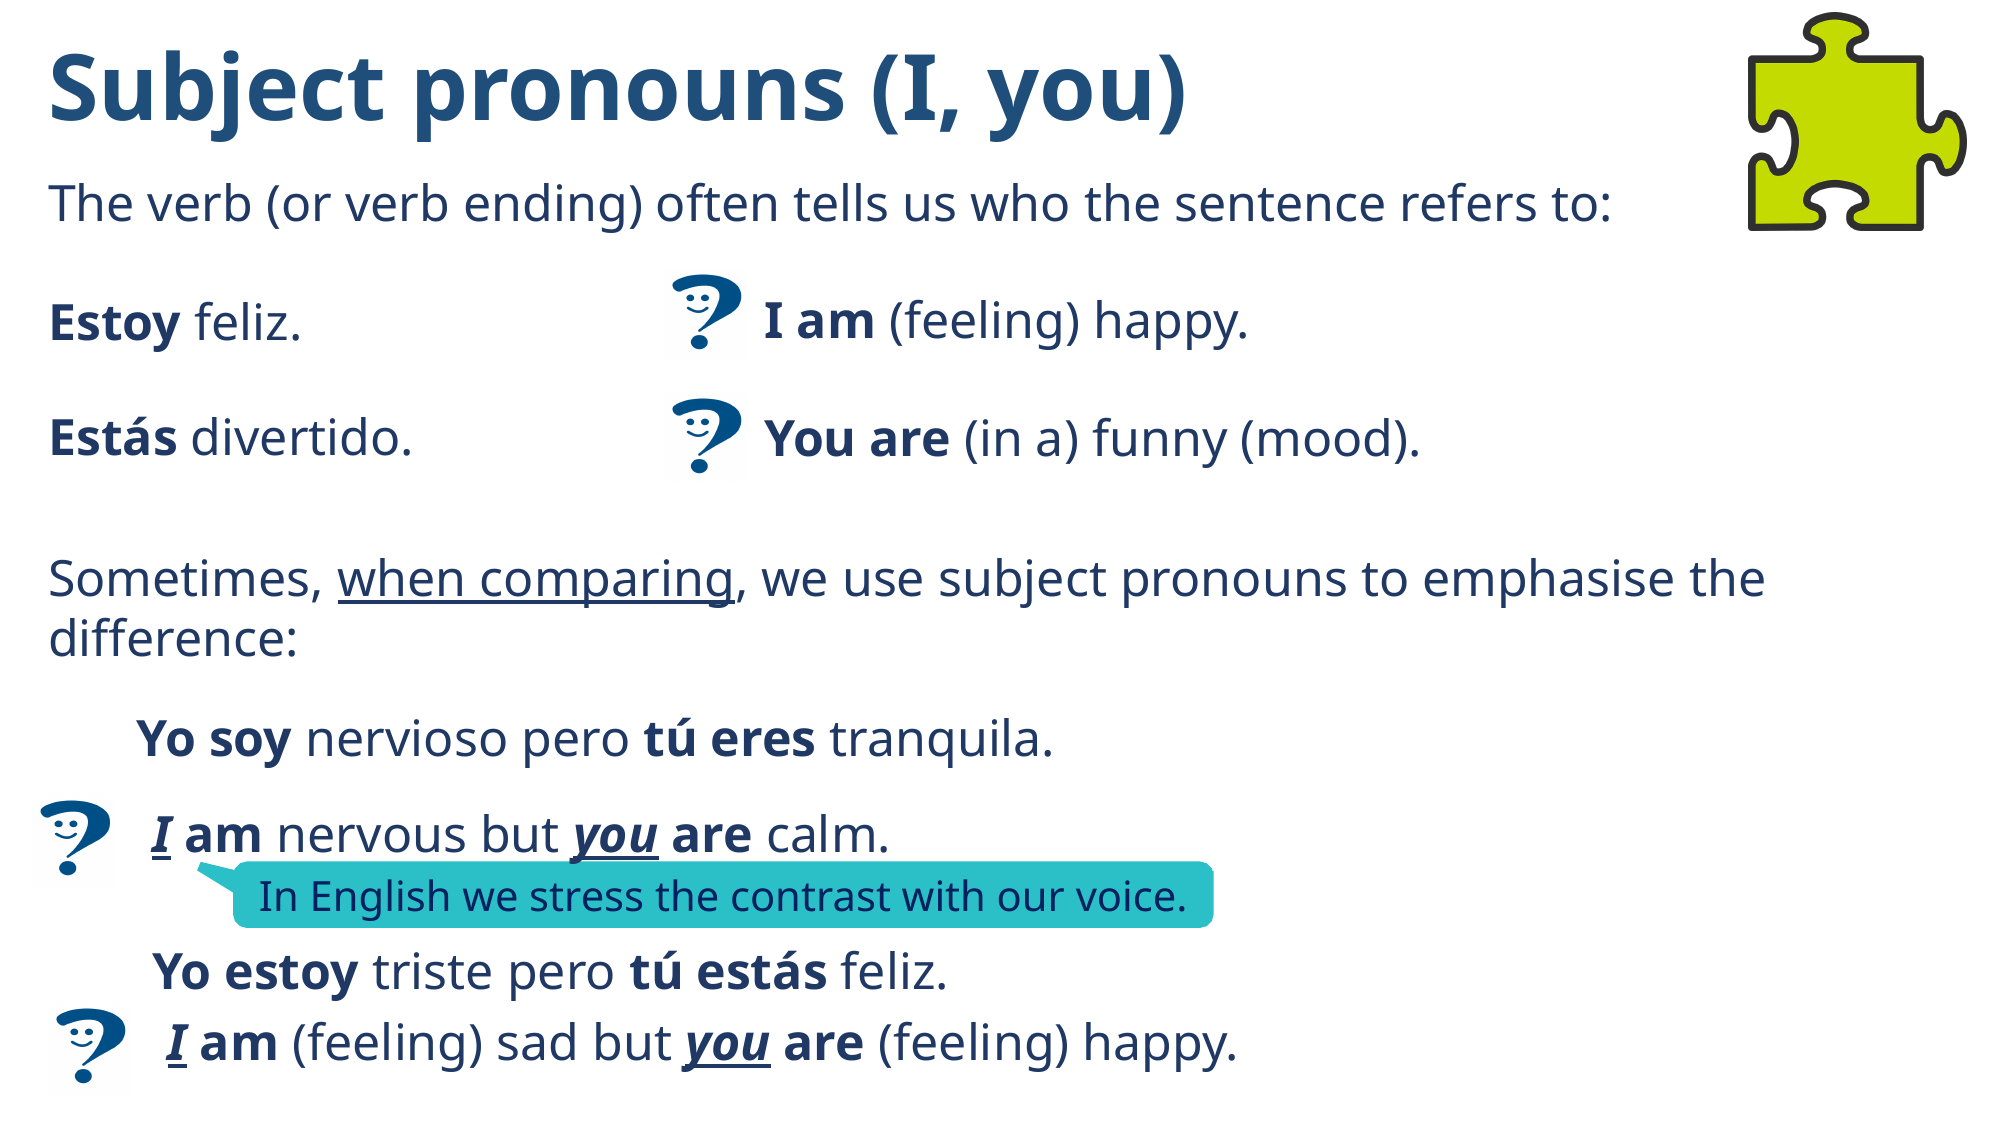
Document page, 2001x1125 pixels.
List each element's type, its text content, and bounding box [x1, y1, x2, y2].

text_box Yo estoy triste pero tú estás feliz. [137, 932, 1461, 1007]
text_box Sometimes, when comparing, we use subject pronouns to emphasise the difference: [33, 538, 1967, 674]
text_box I am (feeling) sad but you are (feeling) happy. [153, 1002, 1815, 1078]
text_box You are (in a) funny (mood). [750, 398, 1601, 474]
text_box I am nervous but you are calm. [137, 794, 970, 870]
picture [33, 794, 119, 887]
title Subject pronouns (I, you) [33, 20, 1748, 147]
text_box Estoy feliz. [33, 283, 520, 358]
text_box Estás divertido. [33, 398, 520, 473]
picture [1748, 12, 1967, 232]
text_box The verb (or verb ending) often tells us who the sentence refers to: [33, 163, 1706, 239]
text_box Yo soy nervioso pero tú eres tranquila. [121, 699, 1445, 775]
picture [664, 392, 750, 485]
picture [664, 268, 750, 361]
picture [49, 1002, 134, 1095]
text_box In English we stress the contrast with our voice. [203, 865, 1211, 925]
text_box I am (feeling) happy. [750, 281, 1442, 356]
